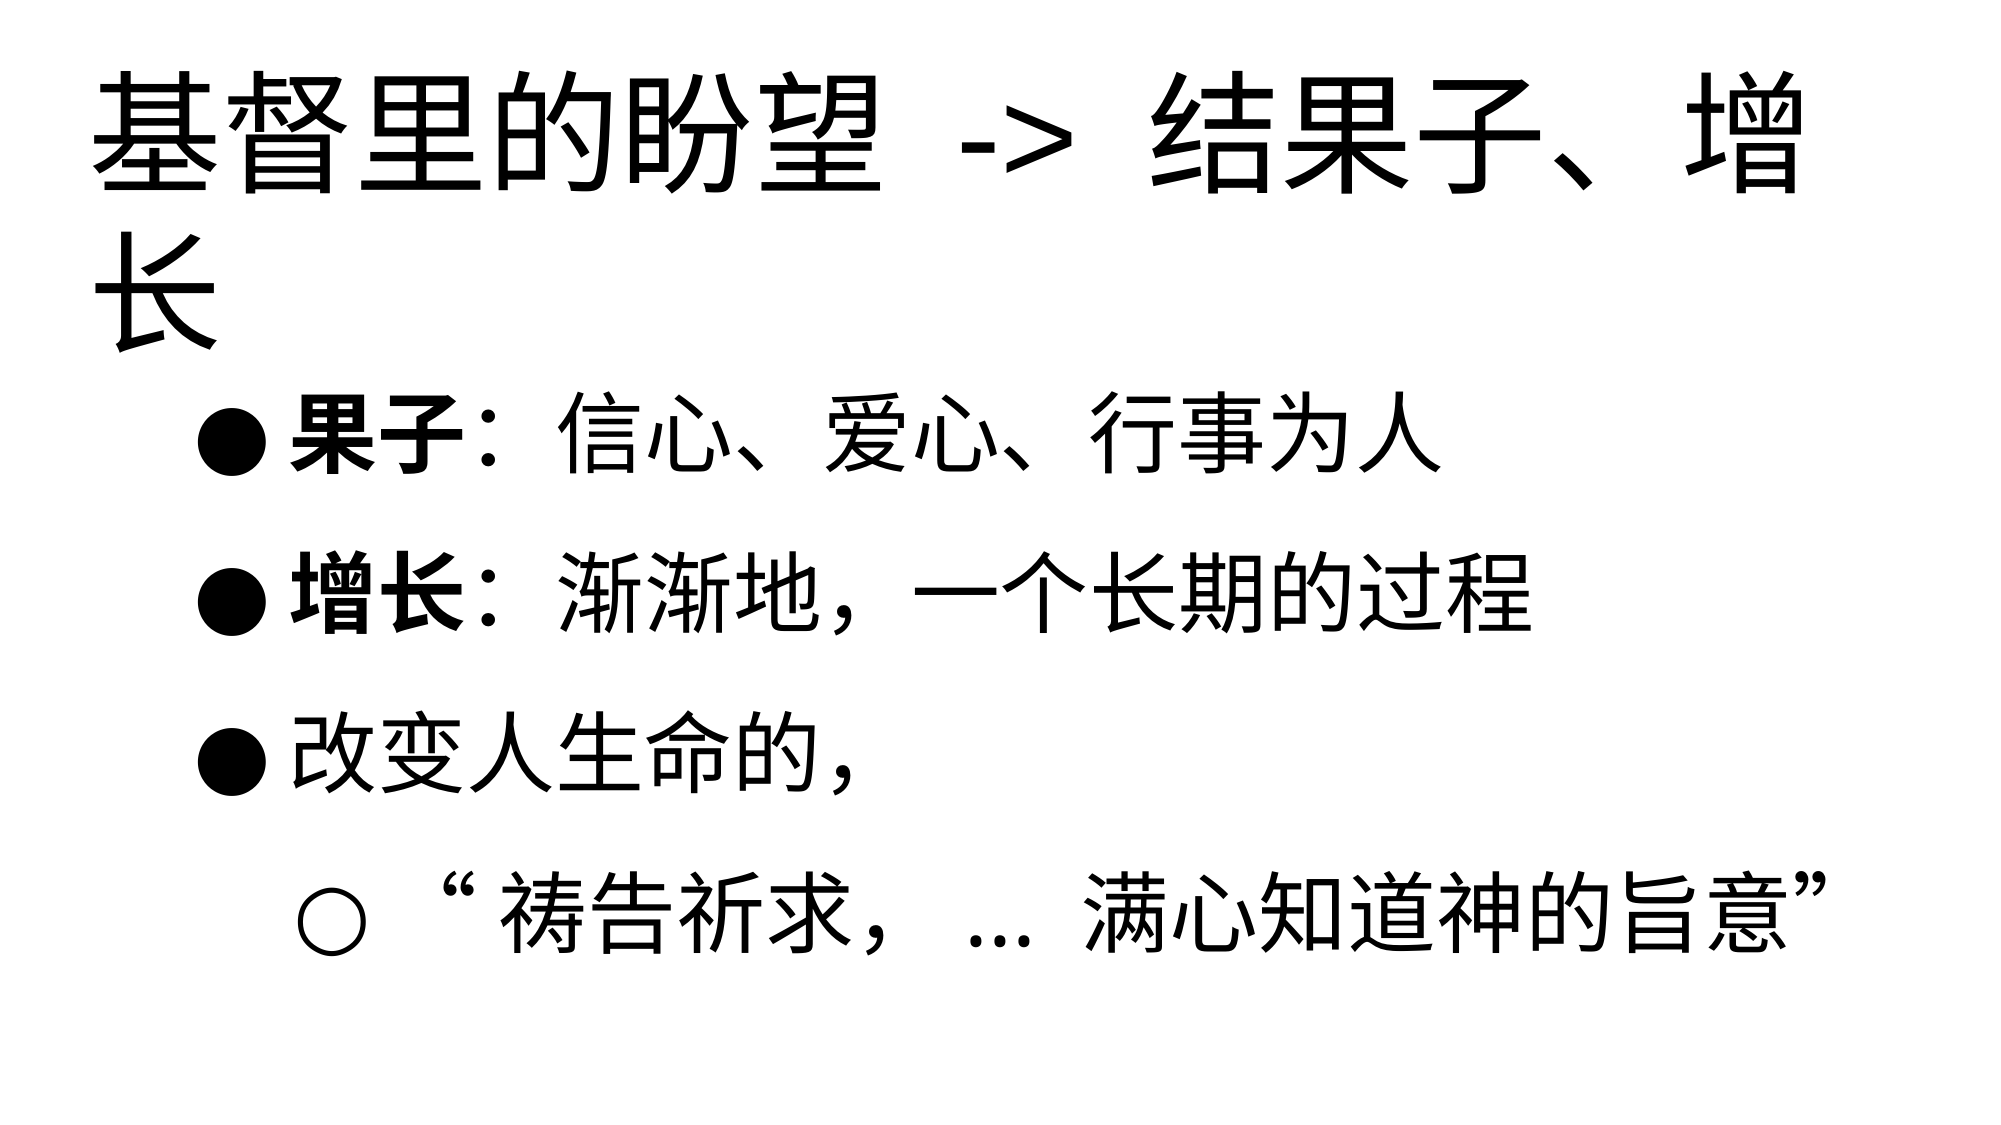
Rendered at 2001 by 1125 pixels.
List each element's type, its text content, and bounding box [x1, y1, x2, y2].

list 果子：信心、爱心、行事为人 增长：渐渐地，一个长期的过程 改变人生命的， “祷告祈求，... 满心知道神的旨意” [68, 304, 1932, 1078]
title 基督里的盼望 -> 结果子、增长 [68, 30, 1932, 233]
